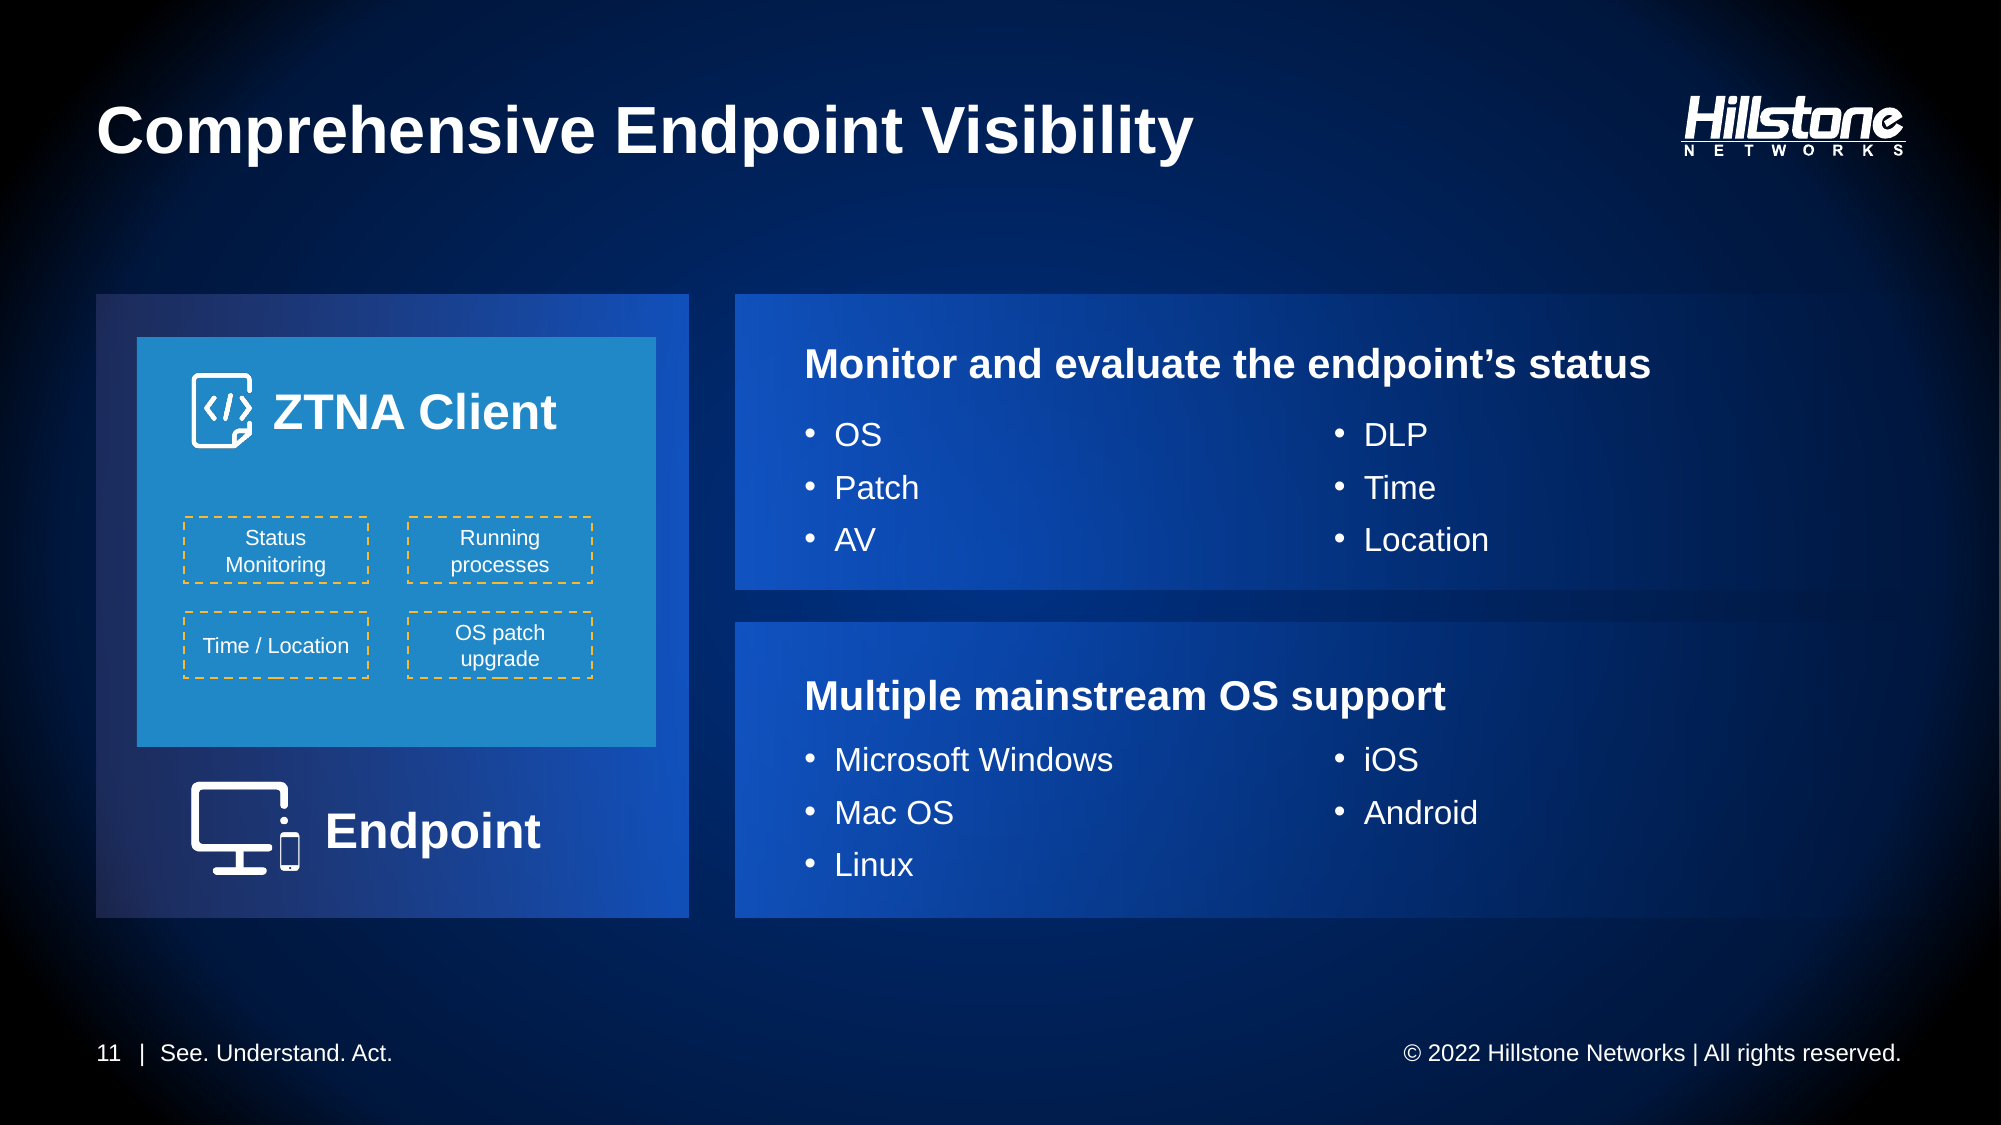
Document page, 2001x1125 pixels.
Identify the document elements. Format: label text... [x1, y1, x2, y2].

title Comprehensive Endpoint Visibility [96, 95, 1655, 256]
text_box Multiple mainstream OS support [804, 668, 1863, 719]
text_box Endpoint [324, 798, 656, 859]
text_box OS Patch AV DLP Time Location [804, 413, 1863, 560]
text_box [734, 622, 2000, 918]
text_box [734, 293, 2000, 590]
text_box Monitor and evaluate the endpoint’s status [804, 337, 1863, 388]
text_box Microsoft Windows Mac OS Linux iOS Android [804, 738, 1863, 885]
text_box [136, 337, 656, 747]
text_box [95, 293, 689, 918]
slide_number 11 [96, 1037, 128, 1067]
picture [0, 0, 2001, 1125]
